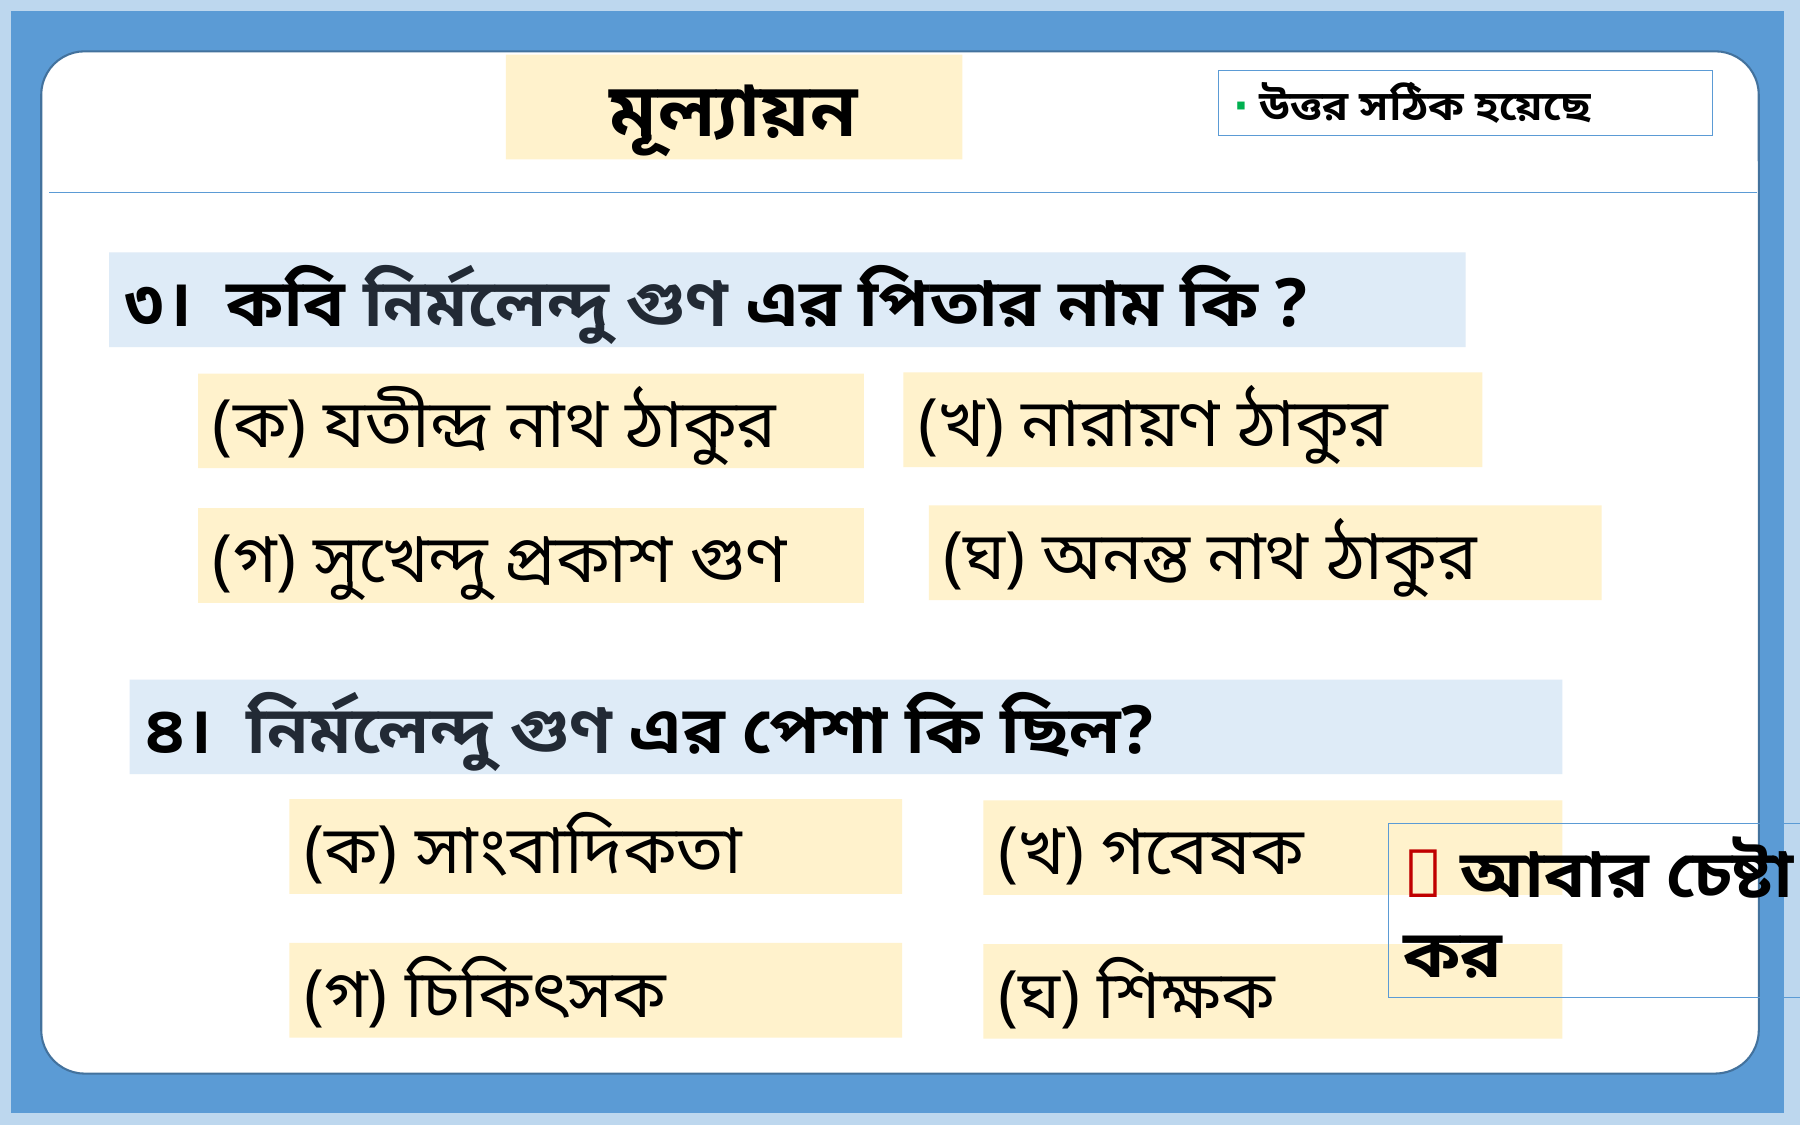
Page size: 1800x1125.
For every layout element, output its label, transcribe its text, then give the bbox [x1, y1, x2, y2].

text_box (ঘ) অনন্ত নাথ ঠাকুর [928, 505, 1602, 601]
text_box (খ) নারায়ণ ঠাকুর [903, 372, 1483, 468]
text_box (খ) গবেষক [983, 800, 1563, 895]
text_box মূল্যায়ন [505, 54, 963, 160]
text_box ৩। কবি নির্মলেন্দু গুণ এর পিতার নাম কি ? [109, 252, 1466, 348]
text_box (গ) সুখেন্দু প্রকাশ গুণ [198, 508, 864, 603]
text_box (গ) চিকিৎসক [289, 942, 903, 1038]
text_box ৪। নির্মলেন্দু গুণ এর পেশা কি ছিল? [129, 679, 1563, 775]
text_box (ঘ) শিক্ষক [983, 944, 1563, 1039]
text_box ∙ উত্তর সঠিক হয়েছে [1218, 70, 1713, 136]
text_box (ক) সাংবাদিকতা [289, 799, 903, 894]
text_box (ক) যতীন্দ্র নাথ ঠাকুর [198, 373, 864, 469]
text_box  আবার চেষ্টা কর [1388, 823, 1800, 998]
